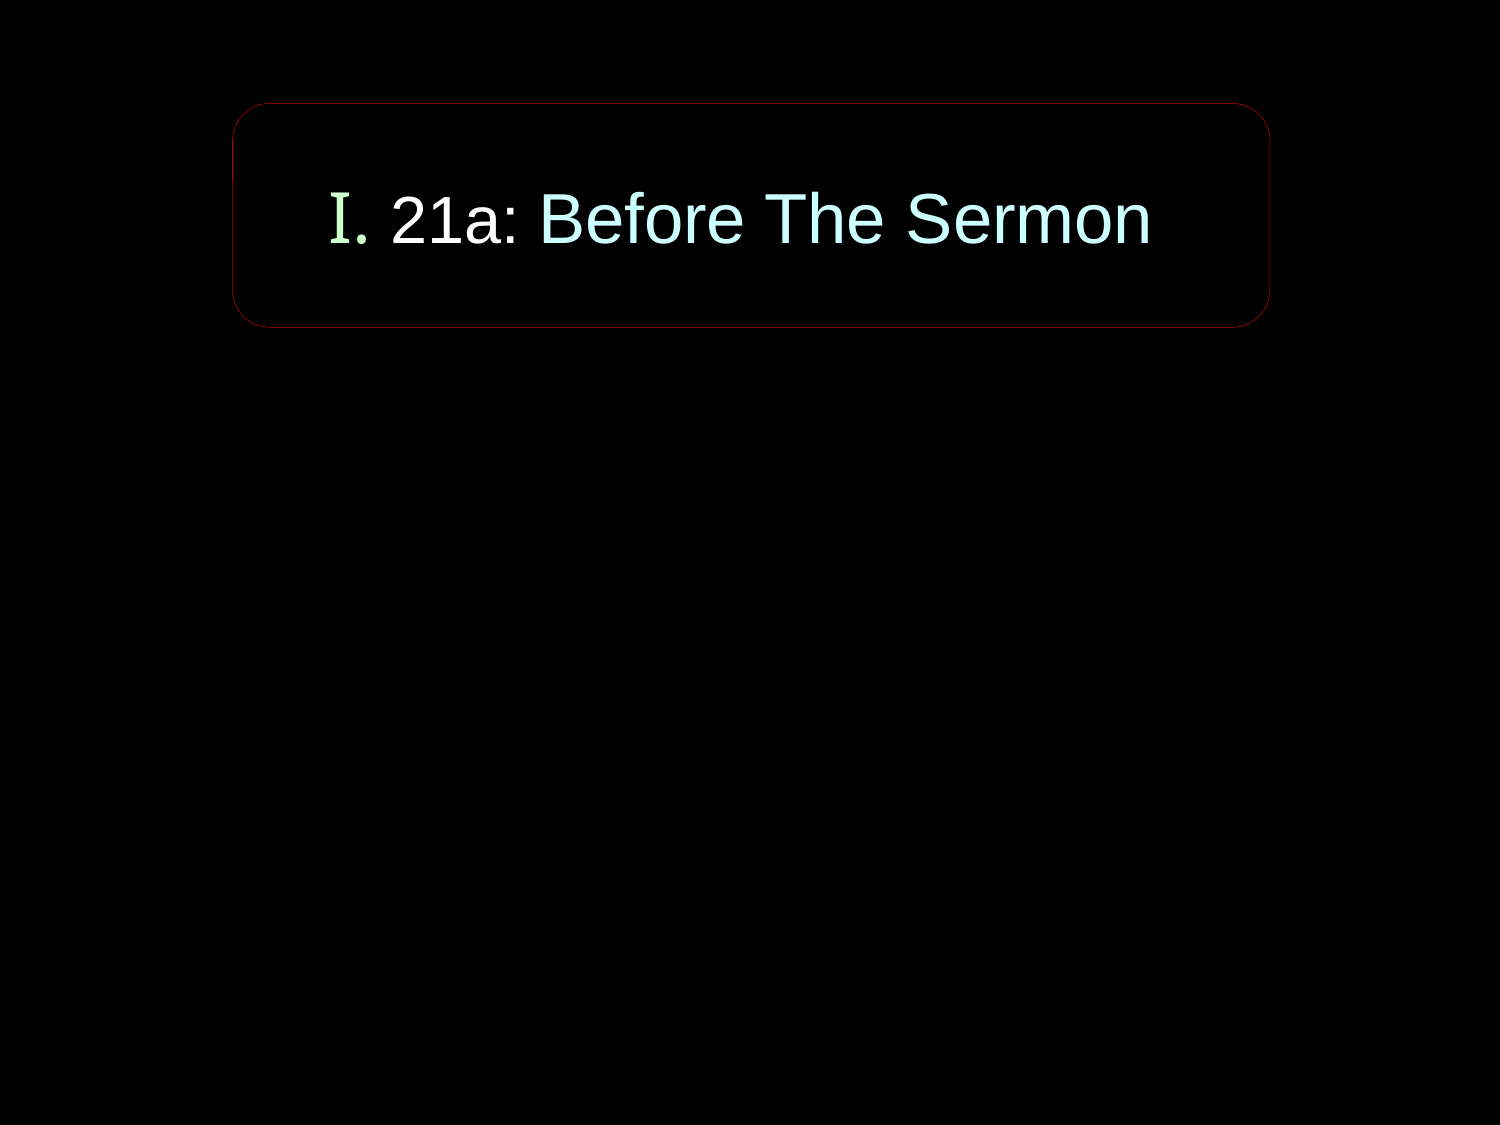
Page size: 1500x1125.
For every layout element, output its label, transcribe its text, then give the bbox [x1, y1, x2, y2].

text_box I. 21a: Before The Sermon [231, 102, 1272, 329]
